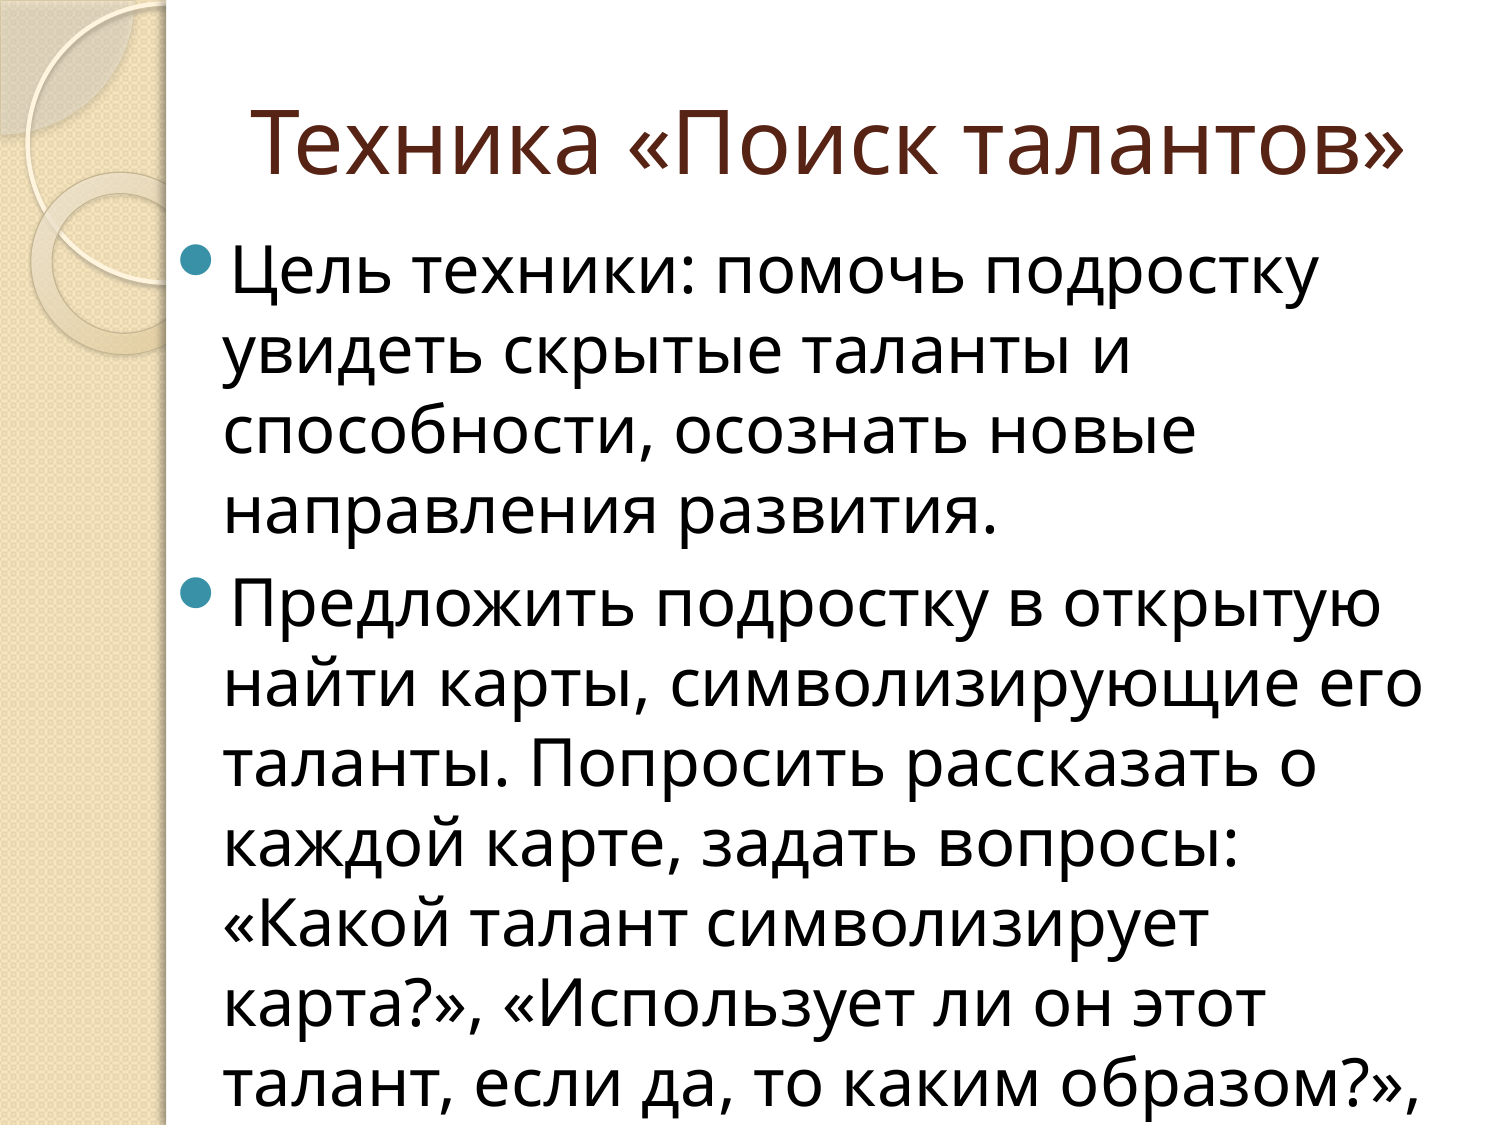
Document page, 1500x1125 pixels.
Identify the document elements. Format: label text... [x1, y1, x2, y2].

list Цель техники: помочь подростку увидеть скрытые таланты и способности, осознать новые направления развития. Предложить подростку в открытую найти карты, символизирующие его таланты. Попросить рассказать о каждой карте, задать вопросы: «Какой талант символизирует карта?», «Использует ли он этот талант, если да, то каким образом?», «Приносит ли это ему моральное или материальное удовлетворение?» [147, 219, 1500, 1008]
title Техника «Поиск талантов» [235, 45, 1466, 219]
